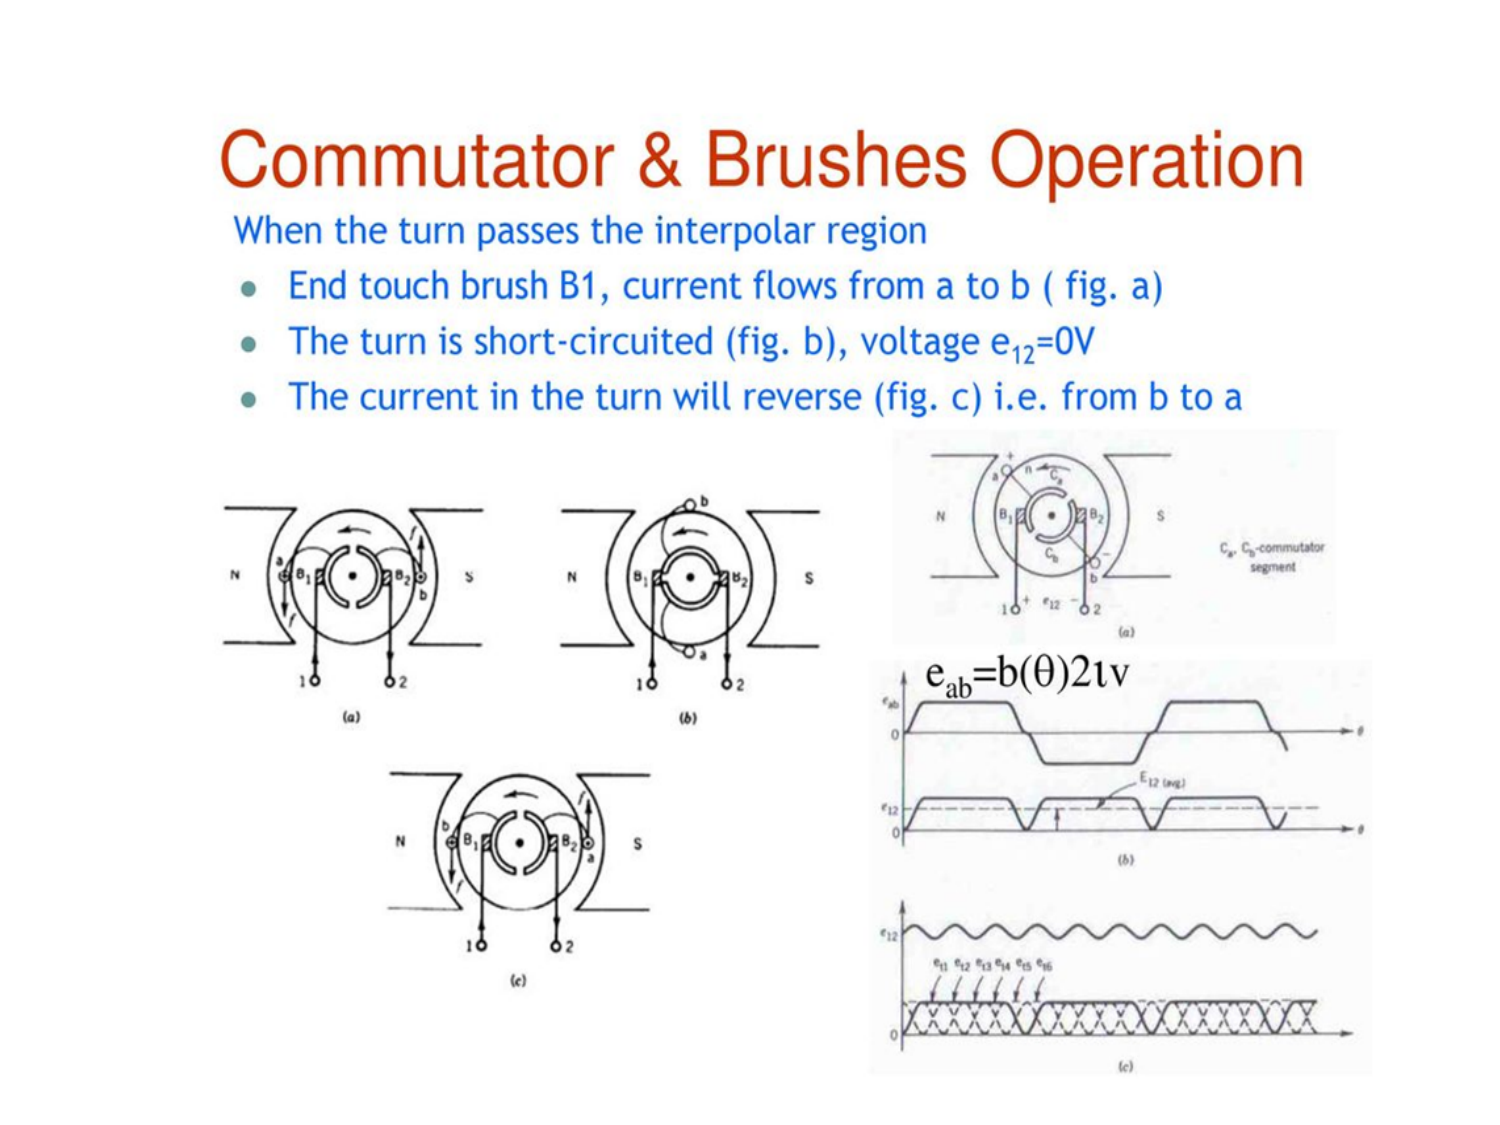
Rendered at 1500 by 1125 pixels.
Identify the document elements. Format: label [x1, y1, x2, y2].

picture [112, 49, 1413, 1088]
